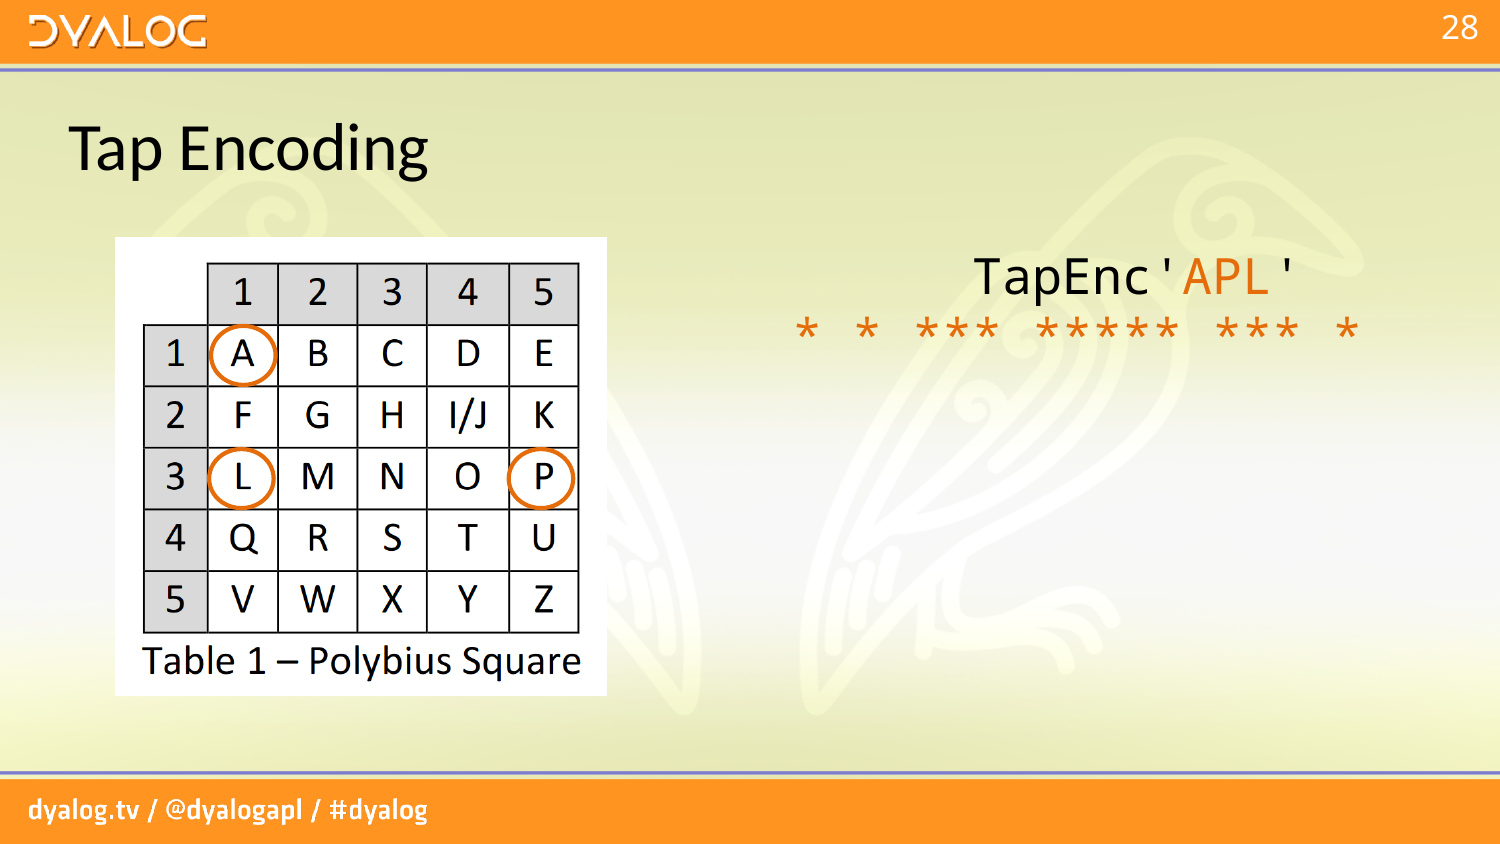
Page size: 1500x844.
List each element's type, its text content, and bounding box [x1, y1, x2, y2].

picture [0, 0, 1500, 844]
text_box TapEnc'APL' * * *** ***** *** * [777, 237, 1388, 372]
title Tap Encoding [53, 94, 1425, 192]
